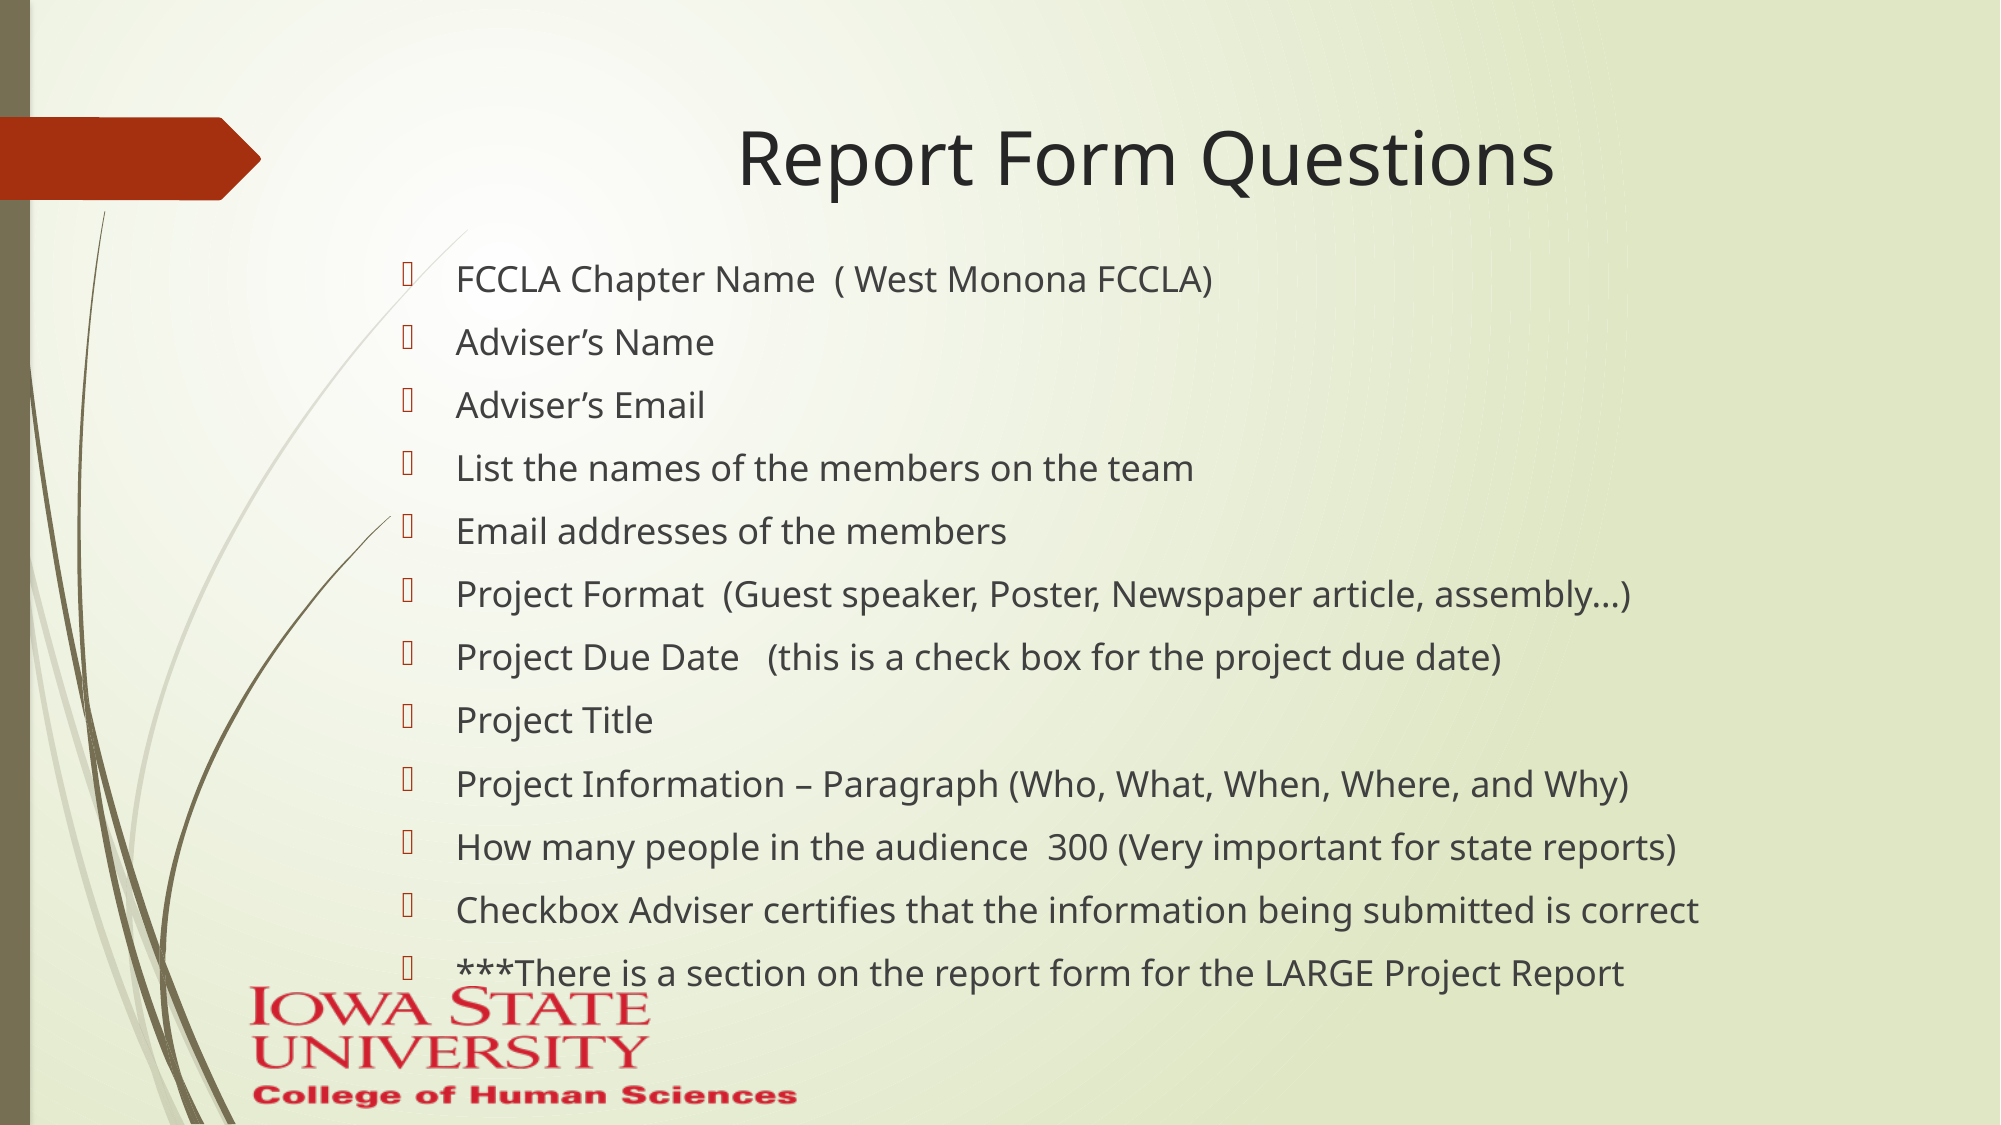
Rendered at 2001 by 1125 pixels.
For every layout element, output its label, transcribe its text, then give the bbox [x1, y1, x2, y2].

list FCCLA Chapter Name ( West Monona FCCLA) Adviser’s Name Adviser’s Email List the names of the members on the team Email addresses of the members Project Format (Guest speaker, Poster, Newspaper article, assembly…) Project Due Date (this is a check box for the project due date) Project Title Project Information – Paragraph (Who, What, When, Where, and Why) How many people in the audience 300 (Very important for state reports) Checkbox Adviser certifies that the information being submitted is correct ***There is a section on the report form for the LARGE Project Report [386, 248, 1817, 1007]
title Report Form Questions [425, 102, 1888, 313]
picture [239, 986, 821, 1114]
